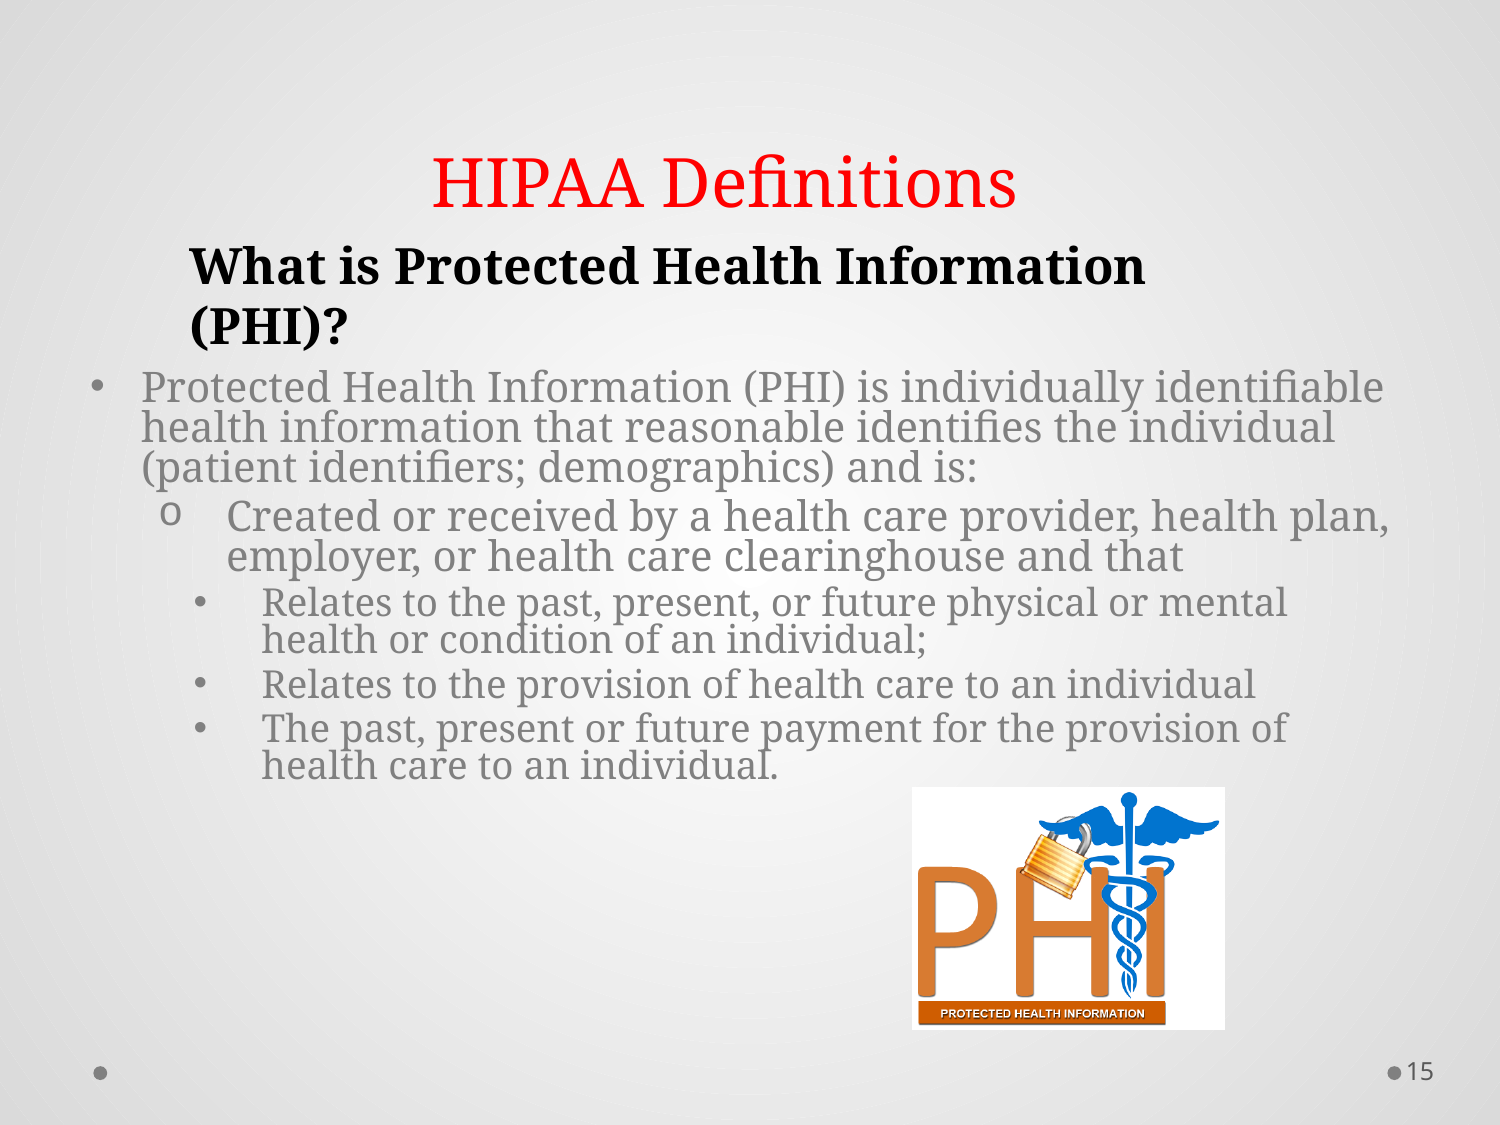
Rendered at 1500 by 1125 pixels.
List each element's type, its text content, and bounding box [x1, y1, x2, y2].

list Protected Health Information (PHI) is individually identifiable health information that reasonable identifies the individual (patient identifiers; demographics) and is: Created or received by a health care provider, health plan, employer, or health care clearinghouse and that Relates to the past, present, or future physical or mental health or condition of an individual; Relates to the provision of health care to an individual The past, present or future payment for the provision of health care to an individual. [75, 362, 1425, 800]
text_box What is Protected Health Information (PHI)? [174, 227, 1275, 362]
picture [912, 787, 1226, 1030]
title HIPAA Definitions [306, 103, 1144, 227]
slide_number 15 [1401, 1042, 1494, 1103]
